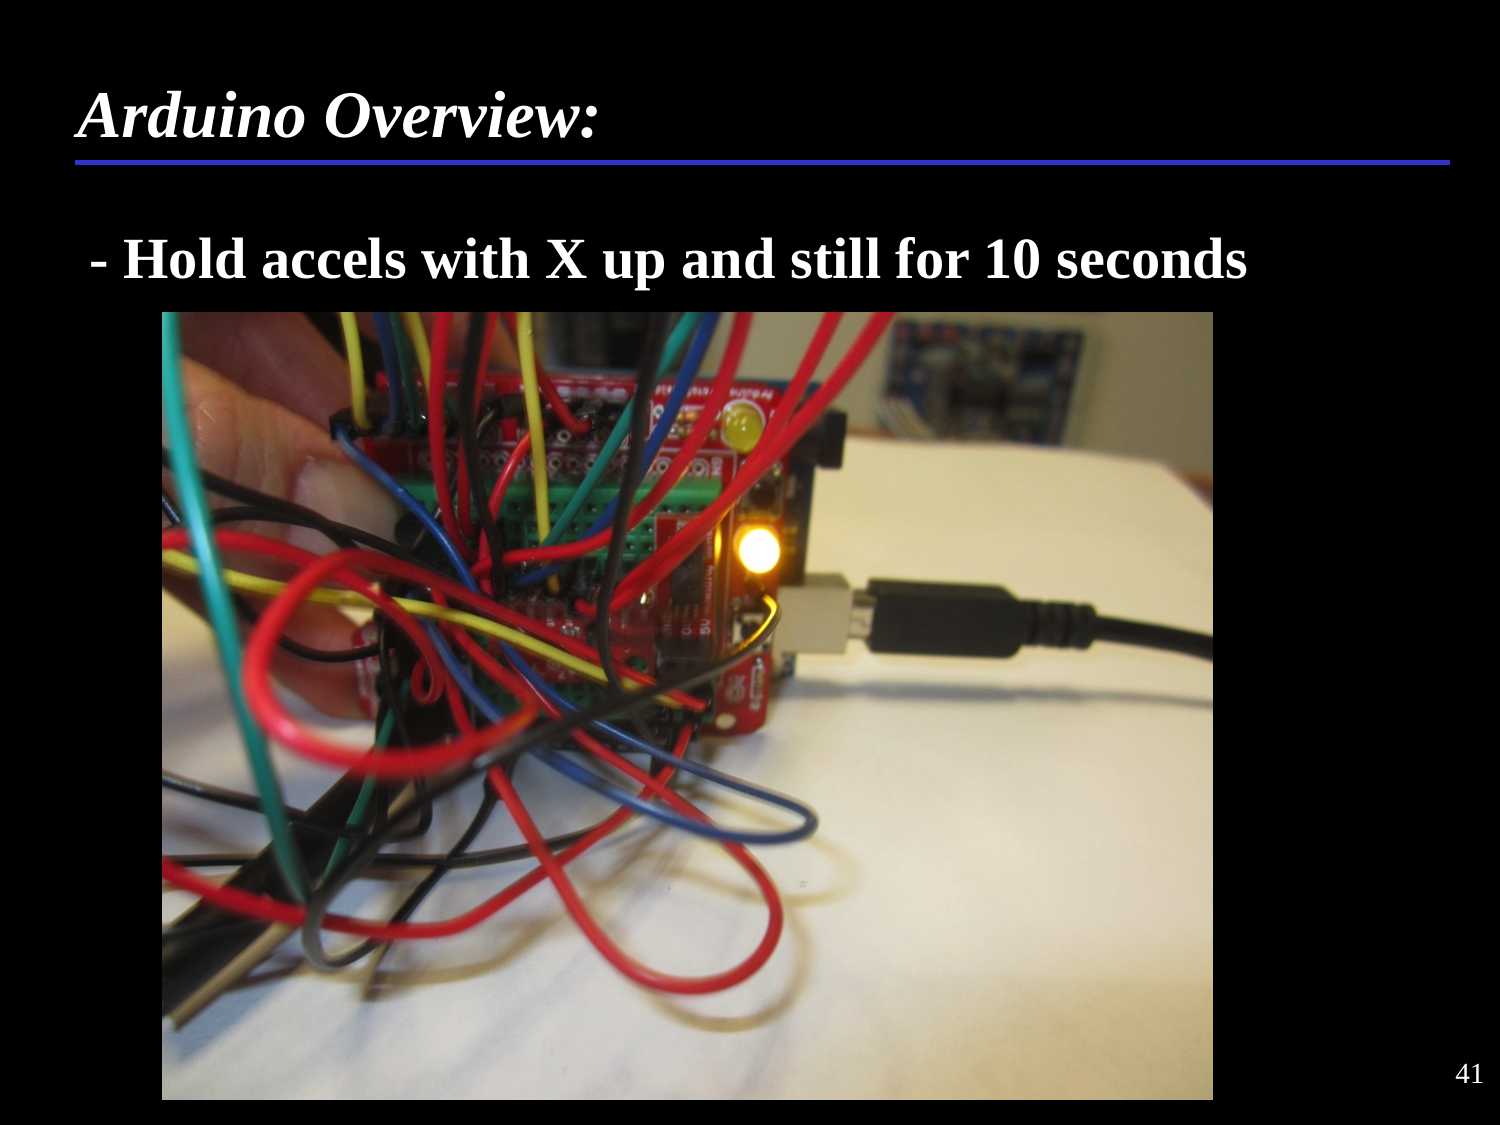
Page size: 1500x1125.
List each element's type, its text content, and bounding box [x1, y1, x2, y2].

picture [162, 312, 1213, 1101]
slide_number 41 [1149, 1046, 1500, 1125]
text_box Arduino Overview: [62, 62, 1175, 158]
text_box - Hold accels with X up and still for 10 seconds [74, 212, 1425, 368]
